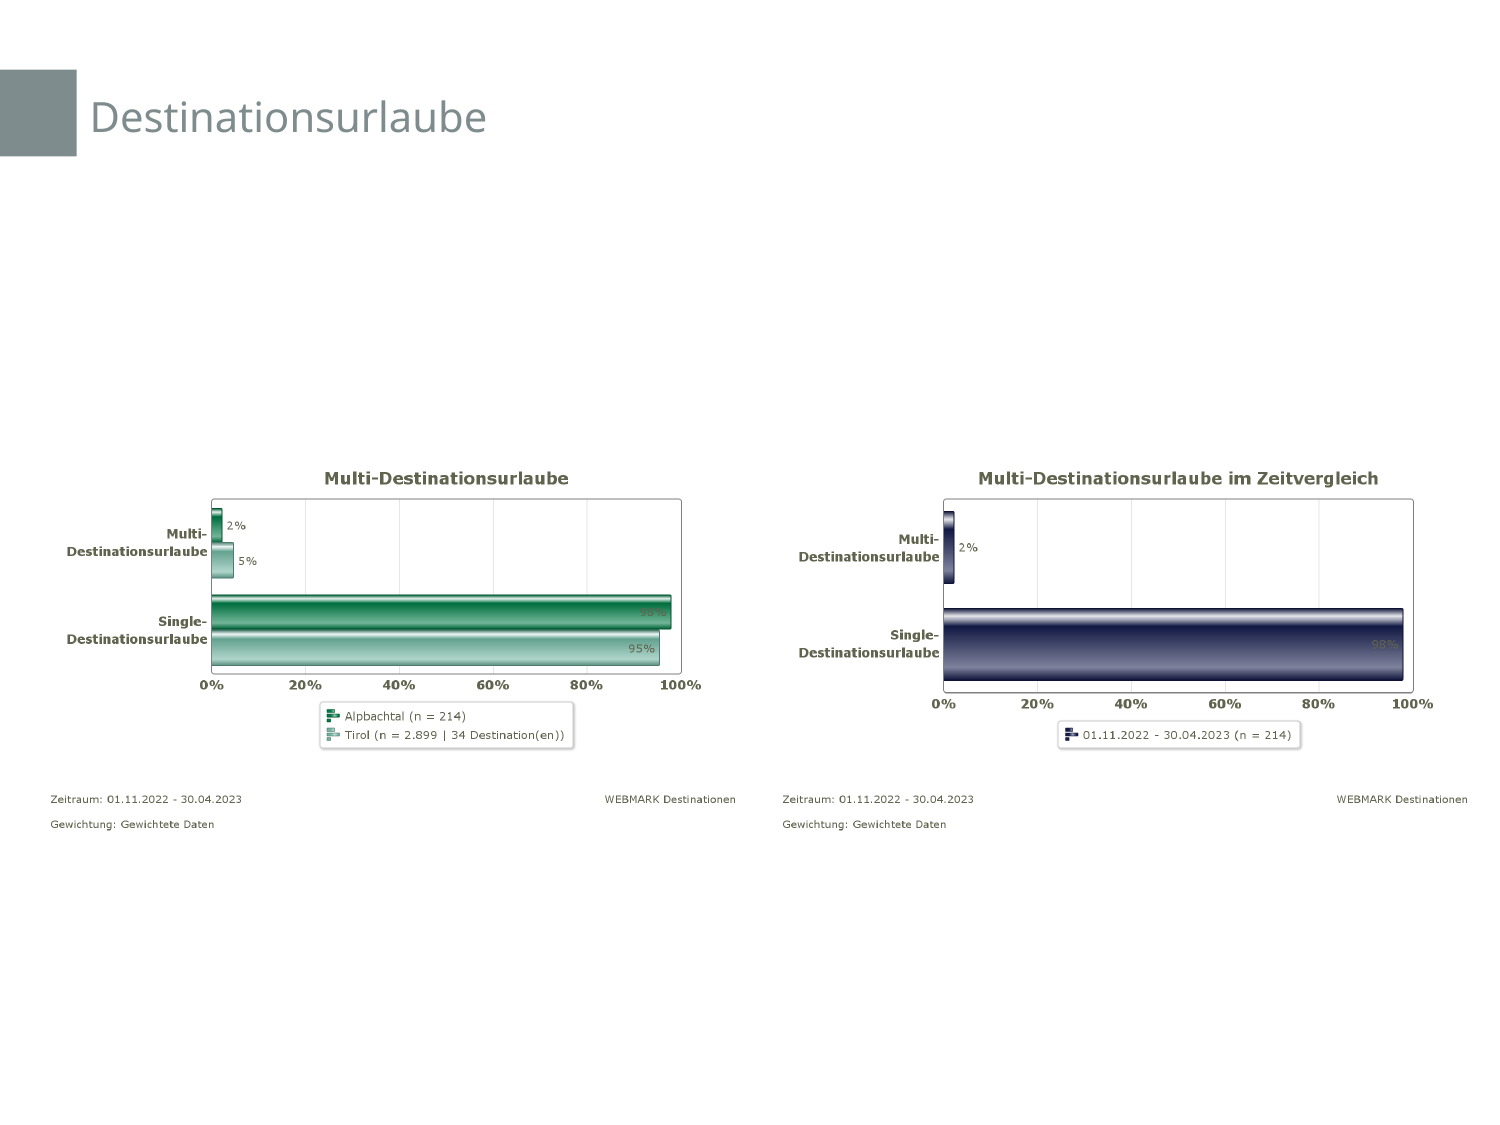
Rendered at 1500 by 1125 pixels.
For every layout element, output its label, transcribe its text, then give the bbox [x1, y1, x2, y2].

picture [779, 432, 1471, 854]
picture [46, 432, 739, 854]
title Destinationsurlaube [74, 57, 1412, 175]
